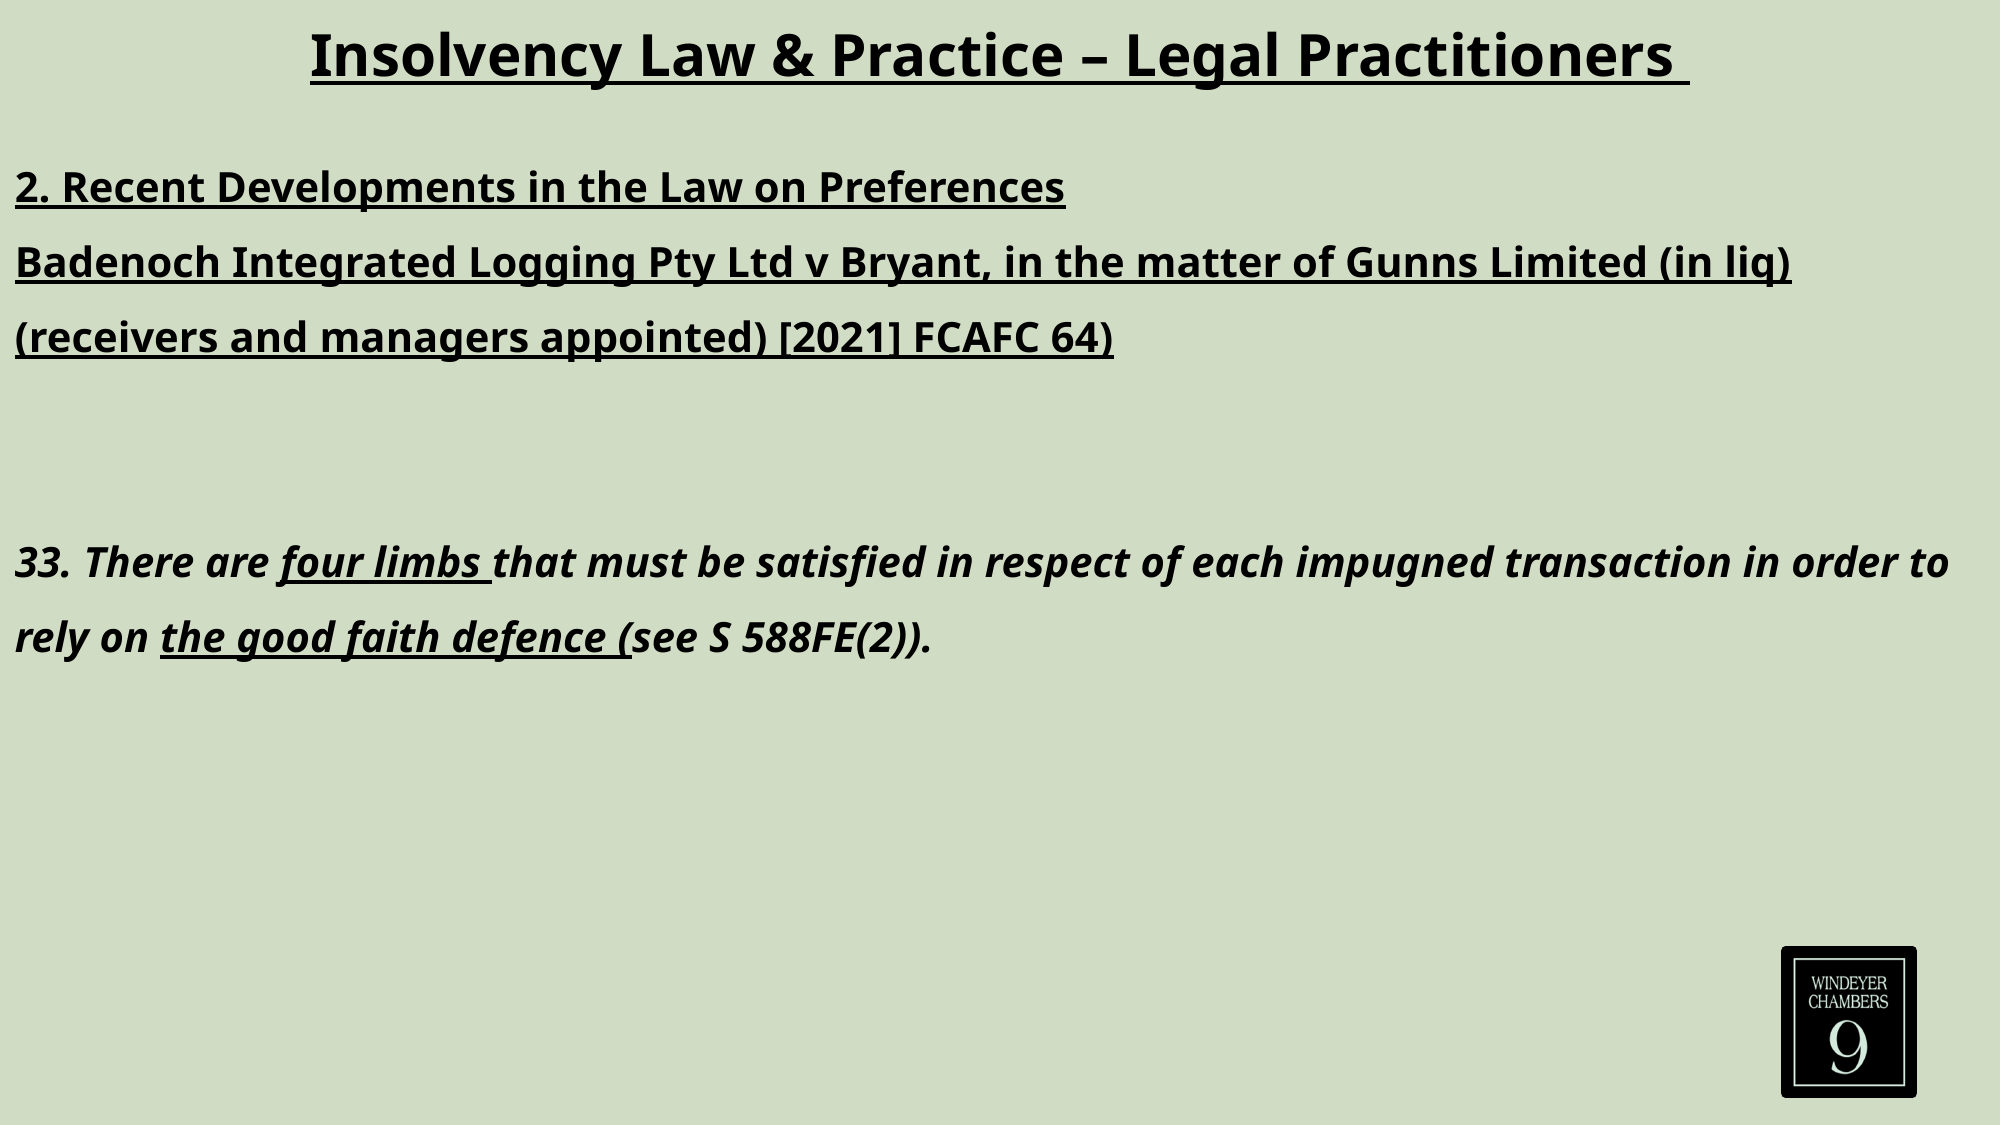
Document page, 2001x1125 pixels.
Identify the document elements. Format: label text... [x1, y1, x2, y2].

text_box 2. Recent Developments in the Law on Preferences Badenoch Integrated Logging Pty Ltd v Bryant, in the matter of Gunns Limited (in liq) (receivers and managers appointed) [2021] FCAFC 64) 33. There are four limbs that must be satisfied in respect of each impugned transaction in order to rely on the good faith defence (see S 588FE(2)). [0, 128, 2000, 668]
text_box Insolvency Law & Practice – Legal Practitioners [0, 0, 2000, 118]
picture [1790, 955, 1908, 1089]
